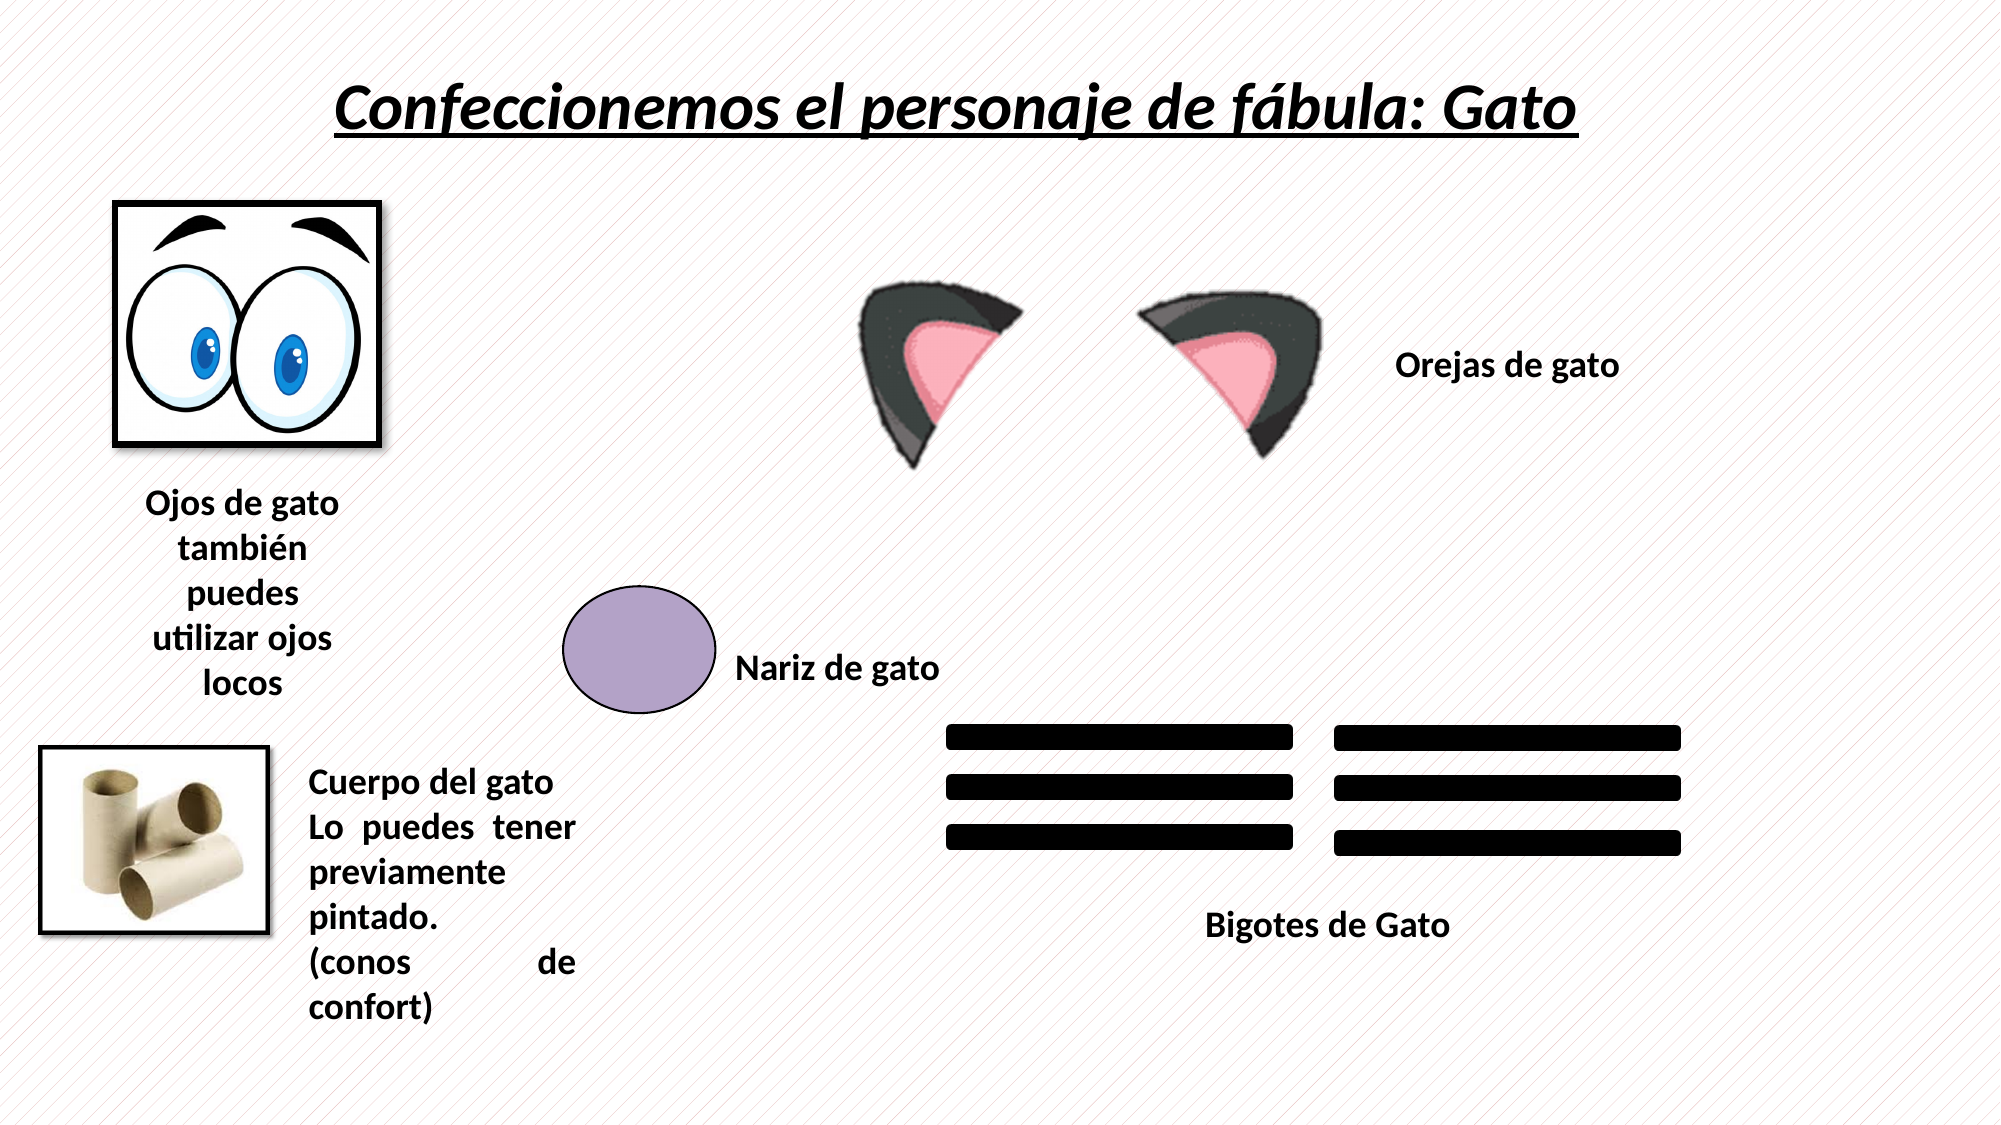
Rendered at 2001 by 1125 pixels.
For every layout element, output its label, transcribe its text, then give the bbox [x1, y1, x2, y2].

picture [1334, 775, 1681, 801]
picture [946, 724, 1293, 750]
picture [1334, 830, 1681, 856]
picture [807, 223, 1067, 500]
picture [118, 206, 377, 442]
picture [946, 824, 1293, 850]
text_box Nariz de gato [692, 635, 983, 696]
text_box Bigotes de Gato [1119, 892, 1537, 953]
text_box Orejas de gato [1371, 333, 1644, 393]
picture [1334, 725, 1681, 751]
picture [35, 742, 280, 944]
text_box Cuerpo del gato Lo puedes tener previamente pintado. (conos de confort) [293, 749, 592, 1035]
text_box [562, 585, 715, 715]
text_box Ojos de gato también puedes utilizar ojos locos [118, 470, 368, 711]
picture [1119, 258, 1353, 469]
text_box Confeccionemos el personaje de fábula: Gato [232, 55, 1681, 150]
picture [946, 774, 1293, 800]
